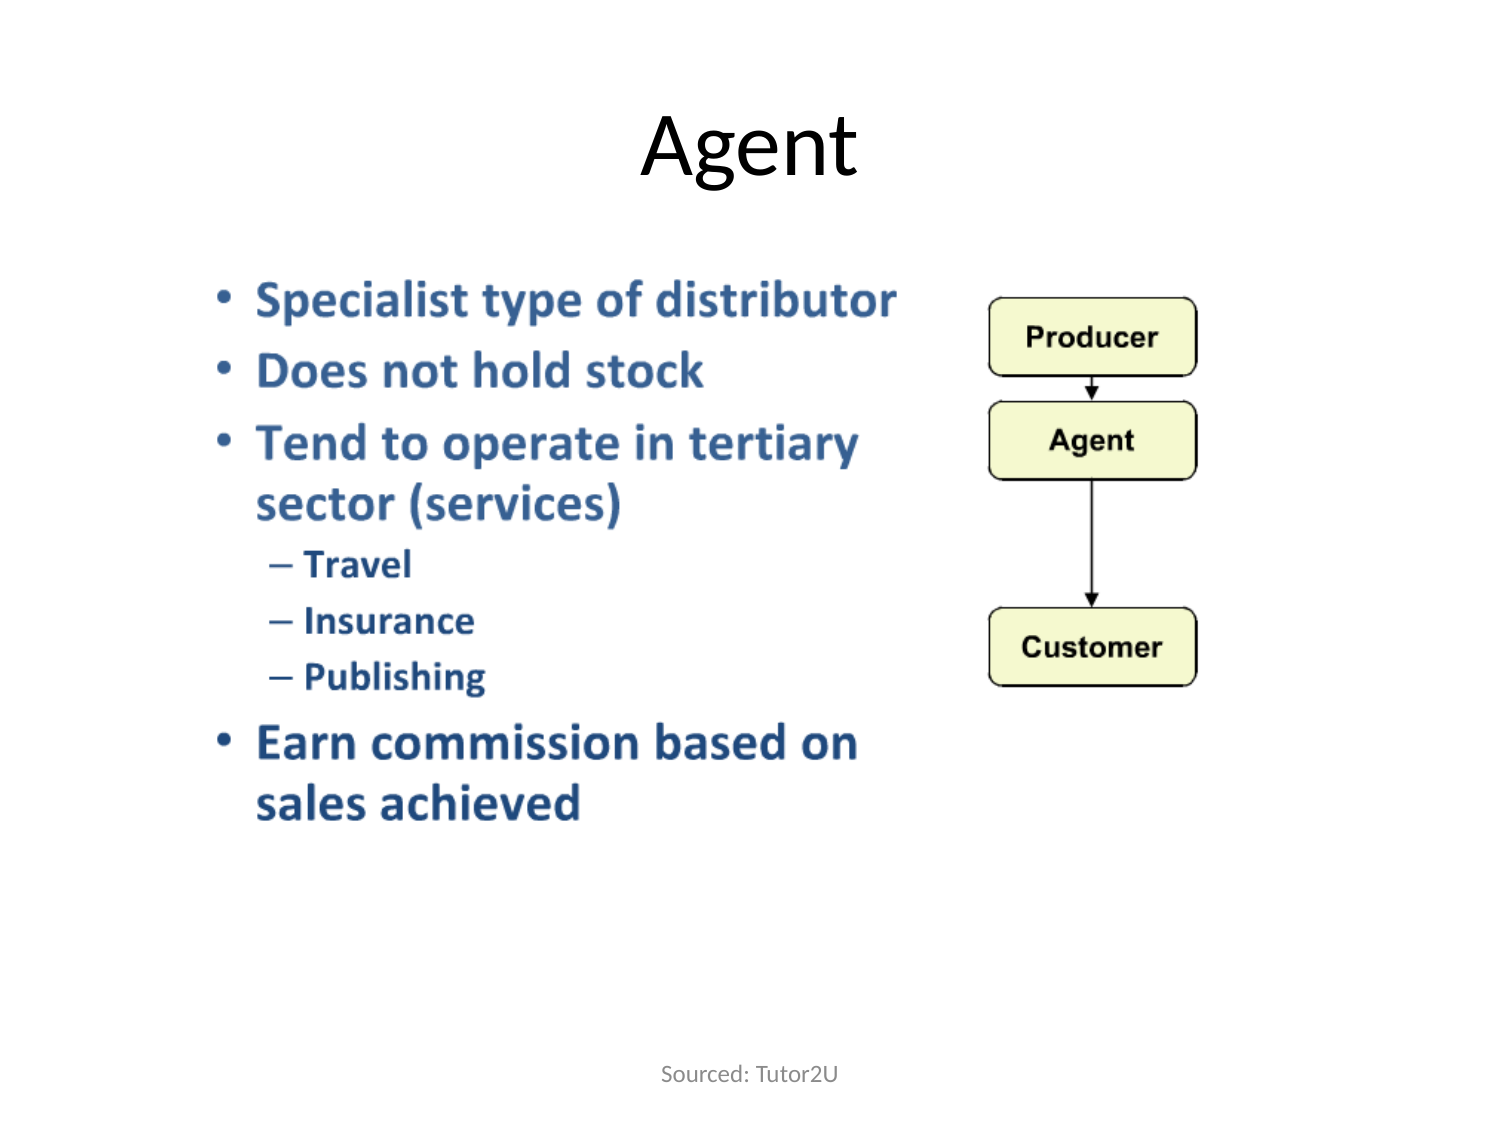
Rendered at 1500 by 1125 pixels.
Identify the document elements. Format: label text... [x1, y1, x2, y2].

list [170, 255, 1259, 854]
title Agent [75, 45, 1425, 233]
footer Sourced: Tutor2U [512, 1042, 988, 1103]
